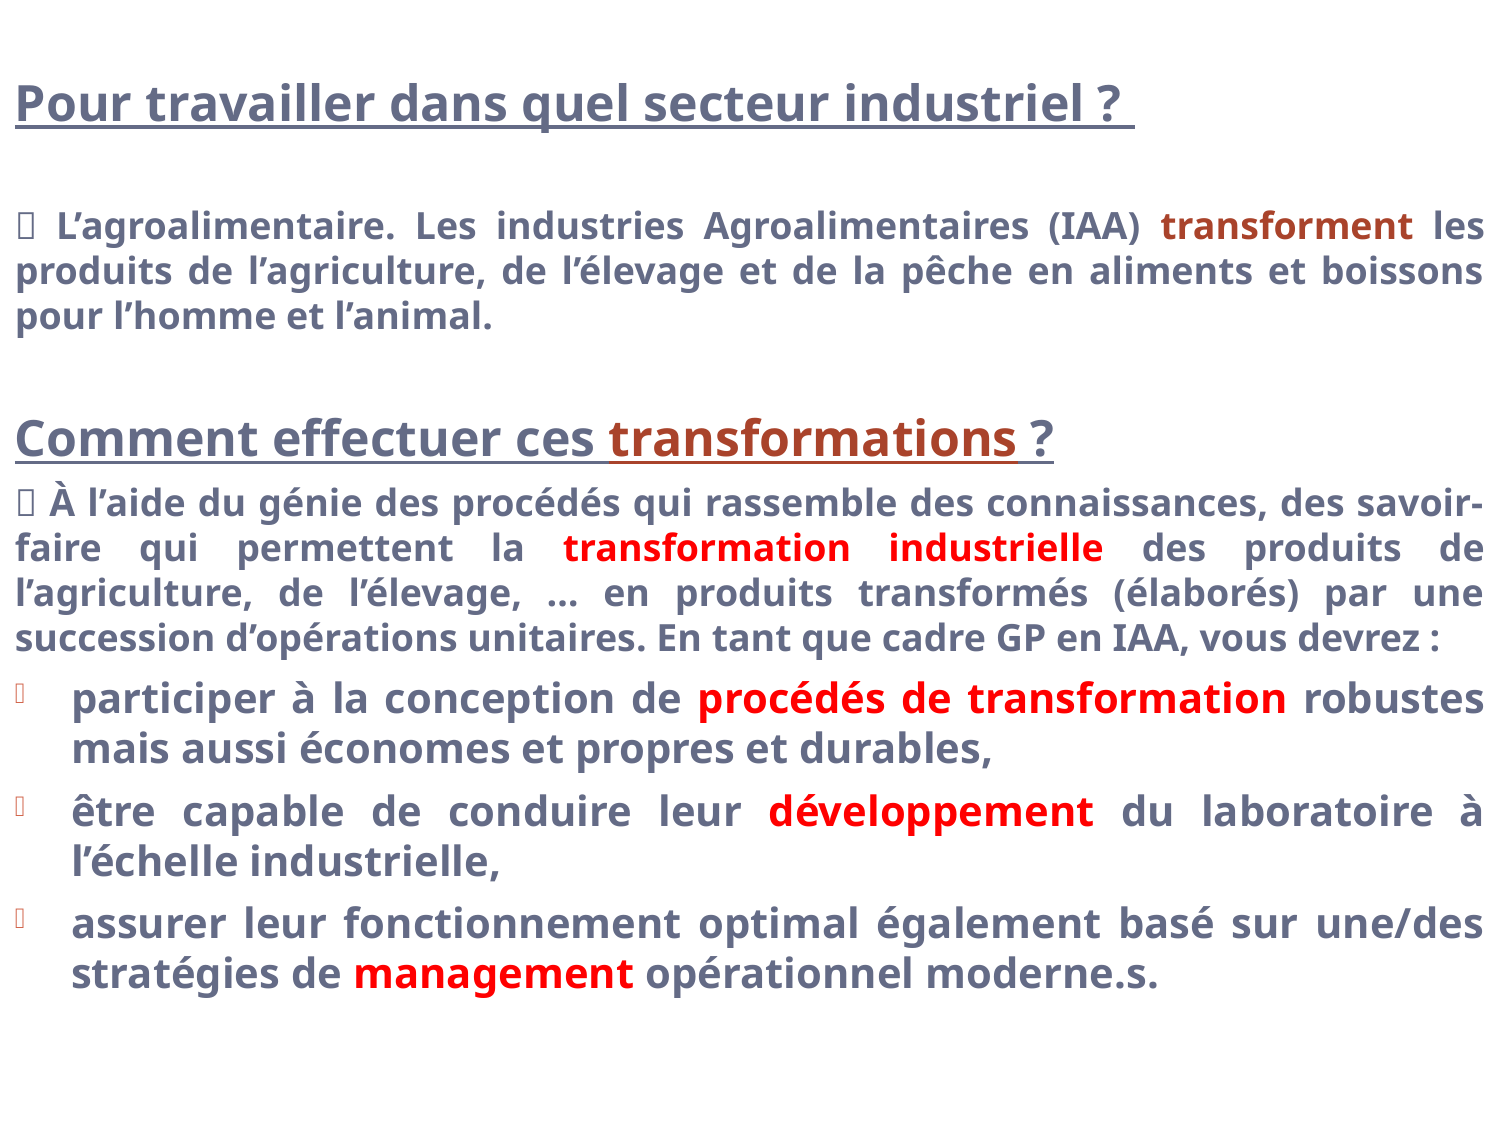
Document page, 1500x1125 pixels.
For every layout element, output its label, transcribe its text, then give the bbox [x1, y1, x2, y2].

text_box Pour travailler dans quel secteur industriel ?  L’agroalimentaire. Les industries Agroalimentaires (IAA) transforment les produits de l’agriculture, de l’élevage et de la pêche en aliments et boissons pour l’homme et l’animal. Comment effectuer ces transformations ?  À l’aide du génie des procédés qui rassemble des connaissances, des savoir-faire qui permettent la transformation industrielle des produits de l’agriculture, de l’élevage, … en produits transformés (élaborés) par une succession d’opérations unitaires. En tant que cadre GP en IAA, vous devrez : participer à la conception de procédés de transformation robustes mais aussi économes et propres et durables, être capable de conduire leur développement du laboratoire à l’échelle industrielle, assurer leur fonctionnement optimal également basé sur une/des stratégies de management opérationnel moderne.s. [0, 64, 1500, 1071]
